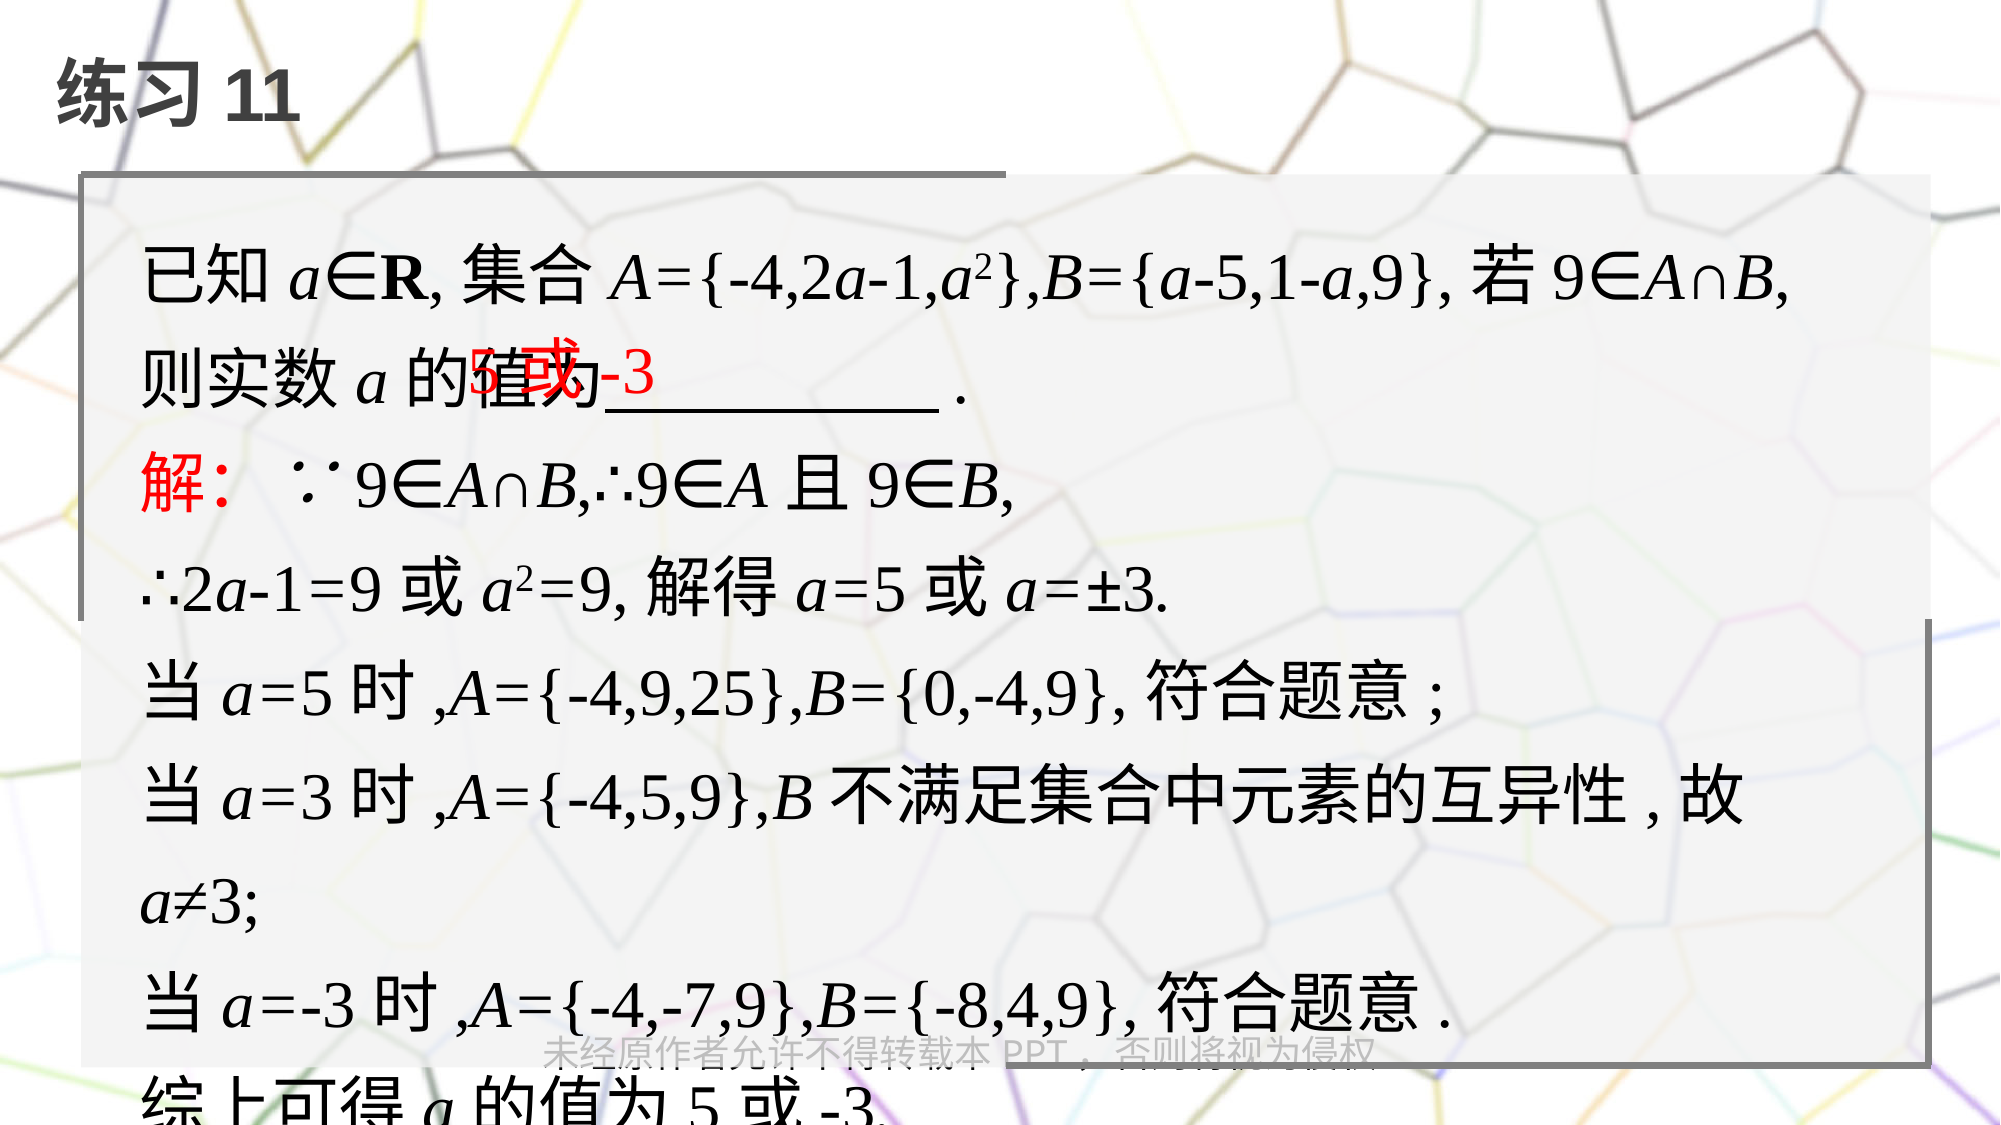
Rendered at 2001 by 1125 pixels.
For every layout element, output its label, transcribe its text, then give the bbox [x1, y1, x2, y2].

picture [0, 0, 2000, 1125]
text_box [80, 173, 1932, 1068]
text_box 已知a∈R,集合A={-4,2a-1,a2},B={a-5,1-a,9},若9∈A∩B,则实数a的值为 . 解：∵9∈A∩B,∴9∈A且9∈B, ∴2a-1=9或a2=9,解得a=5或a=±3. 当a=5时,A={-4,9,25},B={0,-4,9},符合题意; 当a=3时,A={-4,5,9},B不满足集合中元素的互异性,故a≠3; 当a=-3时,A={-4,-7,9},B={-8,4,9},符合题意. 综上可得a的值为5或-3. [124, 201, 1885, 1125]
text_box 练习11 [40, 39, 926, 145]
text_box 5或-3 [452, 319, 794, 415]
